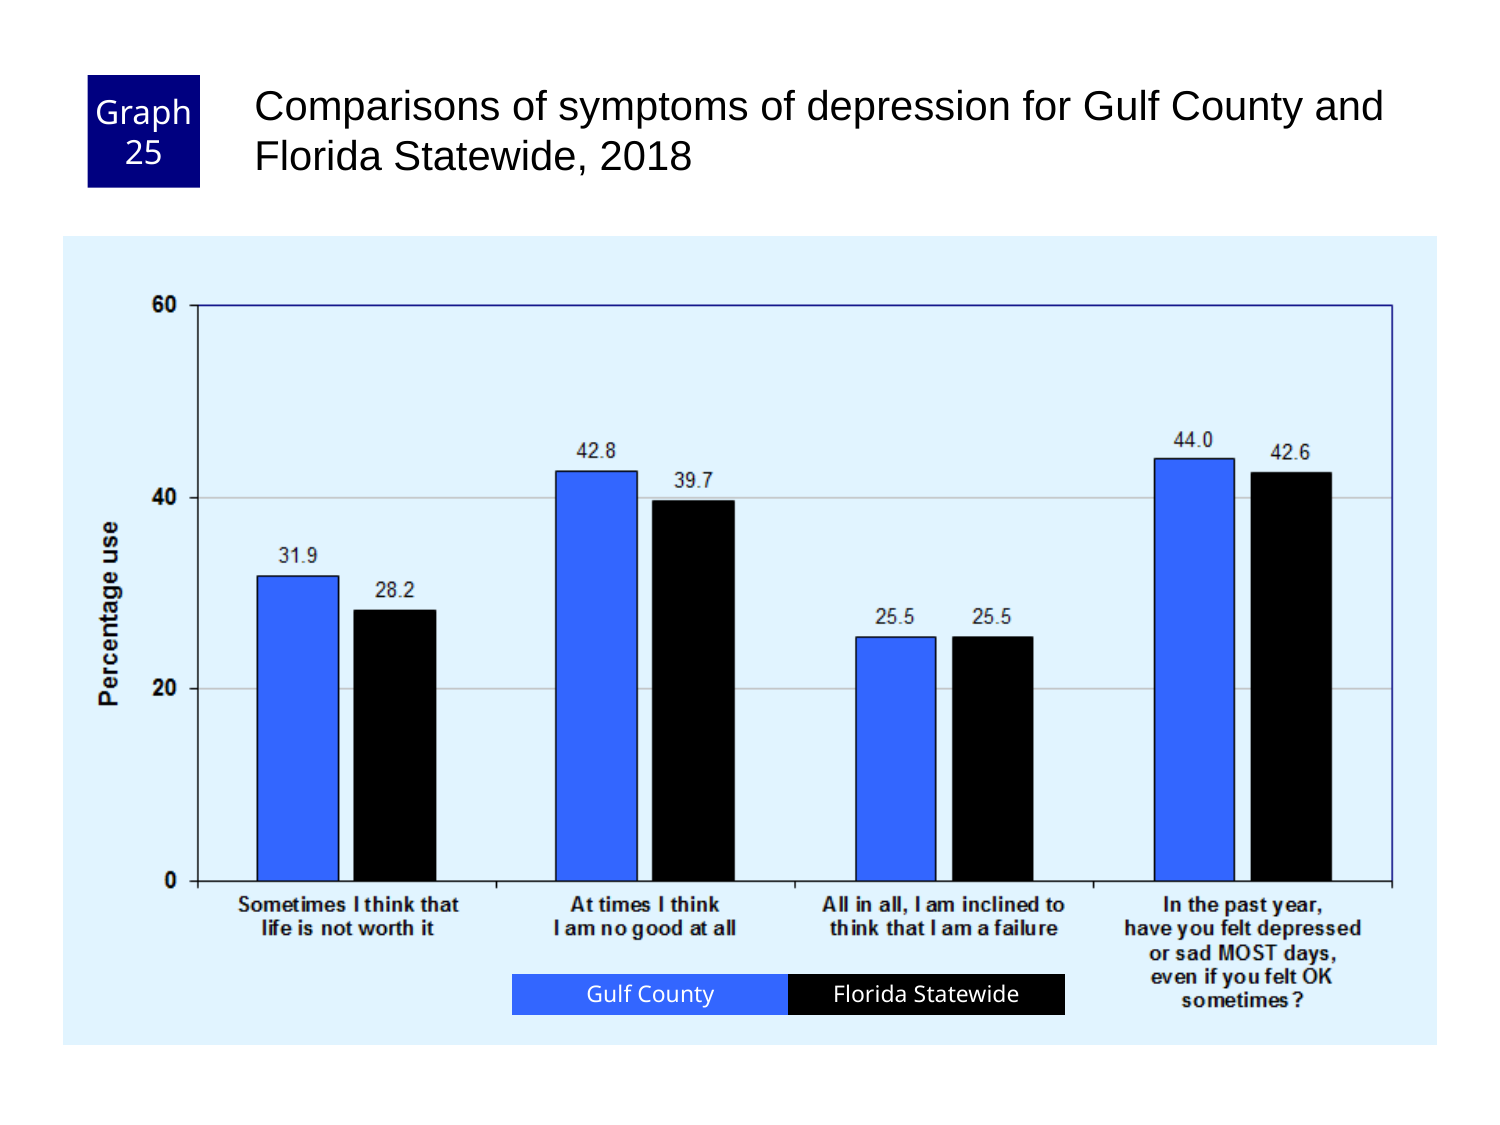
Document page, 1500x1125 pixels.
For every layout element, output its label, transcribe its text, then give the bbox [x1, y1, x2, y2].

text_box Graph 25 [87, 75, 200, 188]
picture [62, 236, 1437, 1046]
text_box Comparisons of symptoms of depression for Gulf County and Florida Statewide, 2018 [249, 75, 1438, 200]
